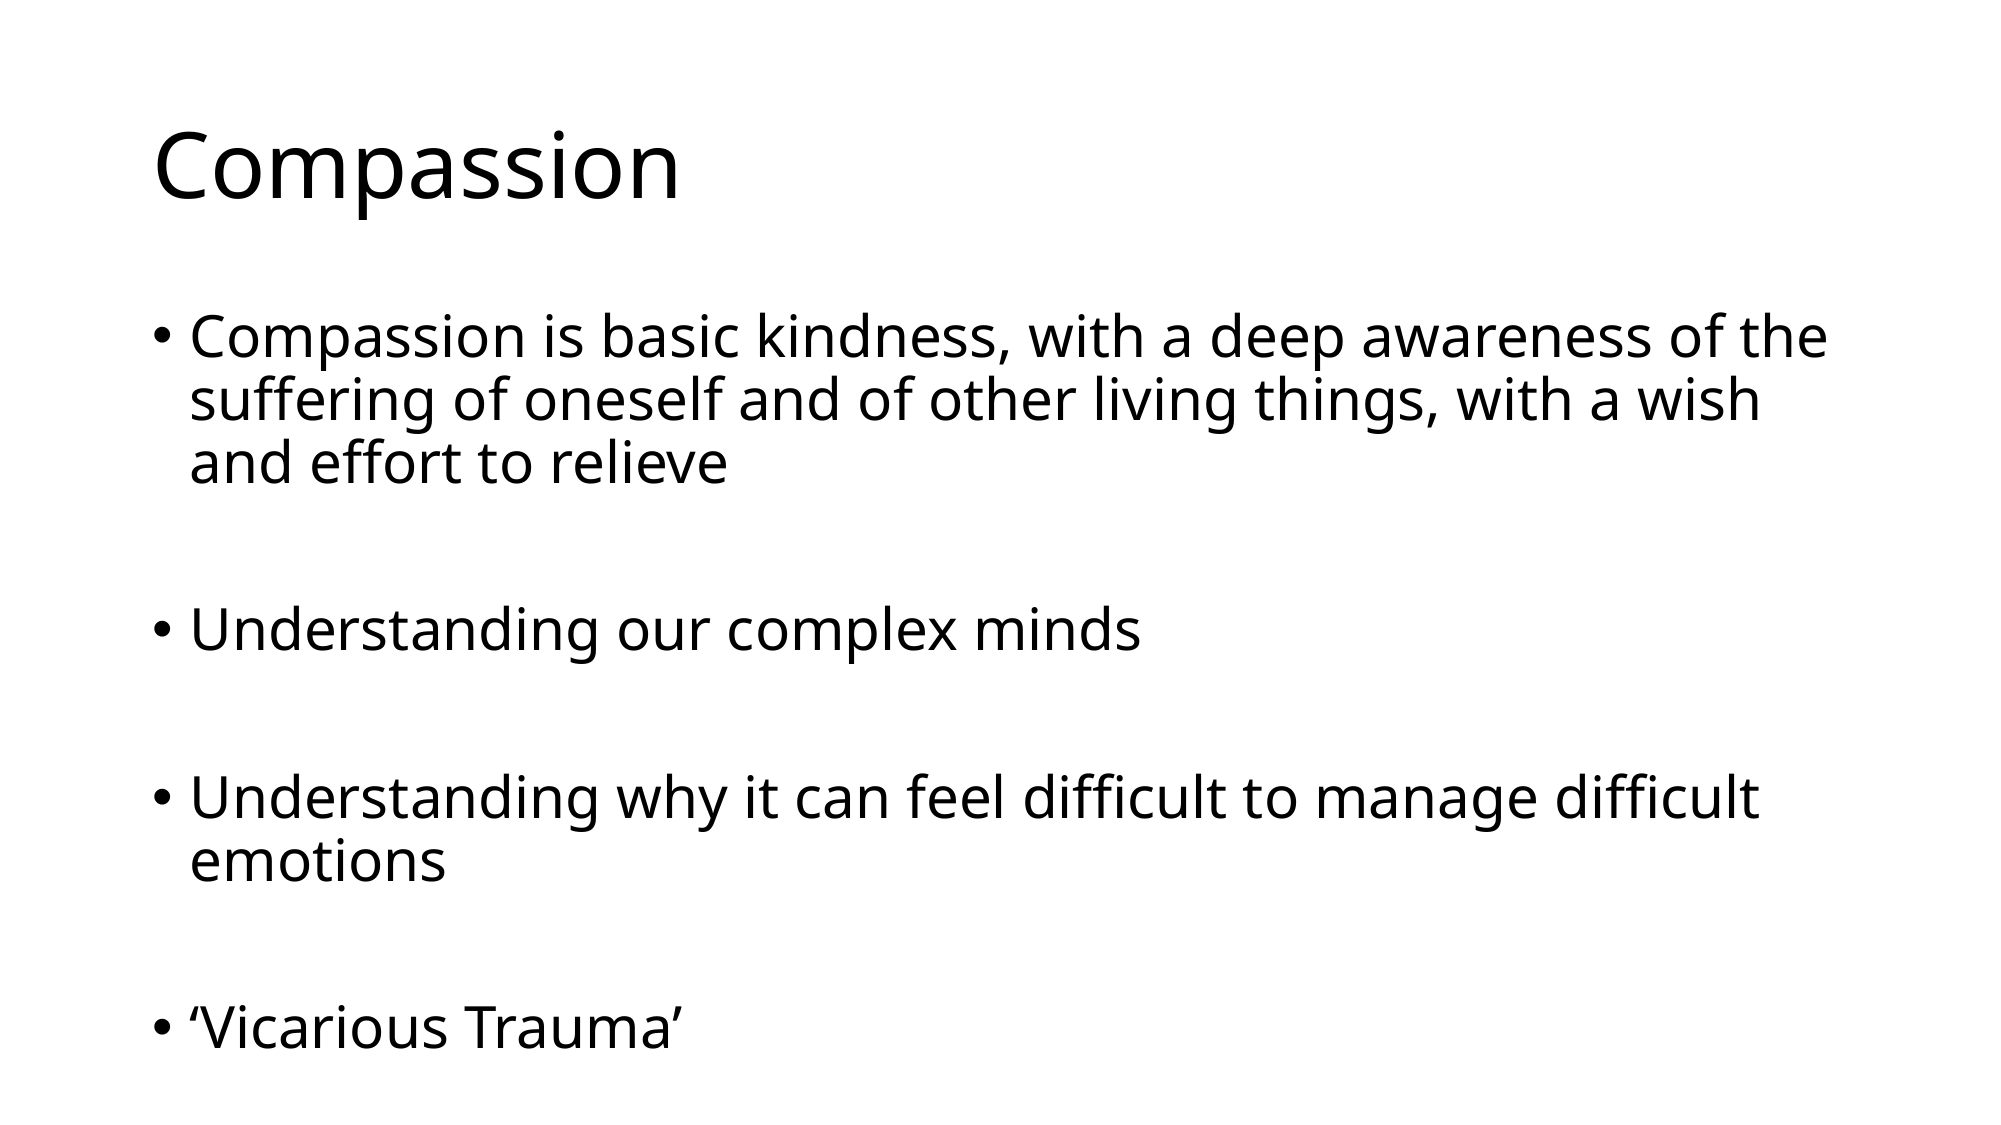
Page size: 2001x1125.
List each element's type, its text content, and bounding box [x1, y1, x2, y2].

title Compassion [137, 59, 1863, 278]
list Compassion is basic kindness, with a deep awareness of the suffering of oneself and of other living things, with a wish and effort to relieve ​ Understanding our complex minds Understanding why it can feel difficult to manage difficult emotions ‘Vicarious Trauma’ [137, 299, 1863, 1014]
